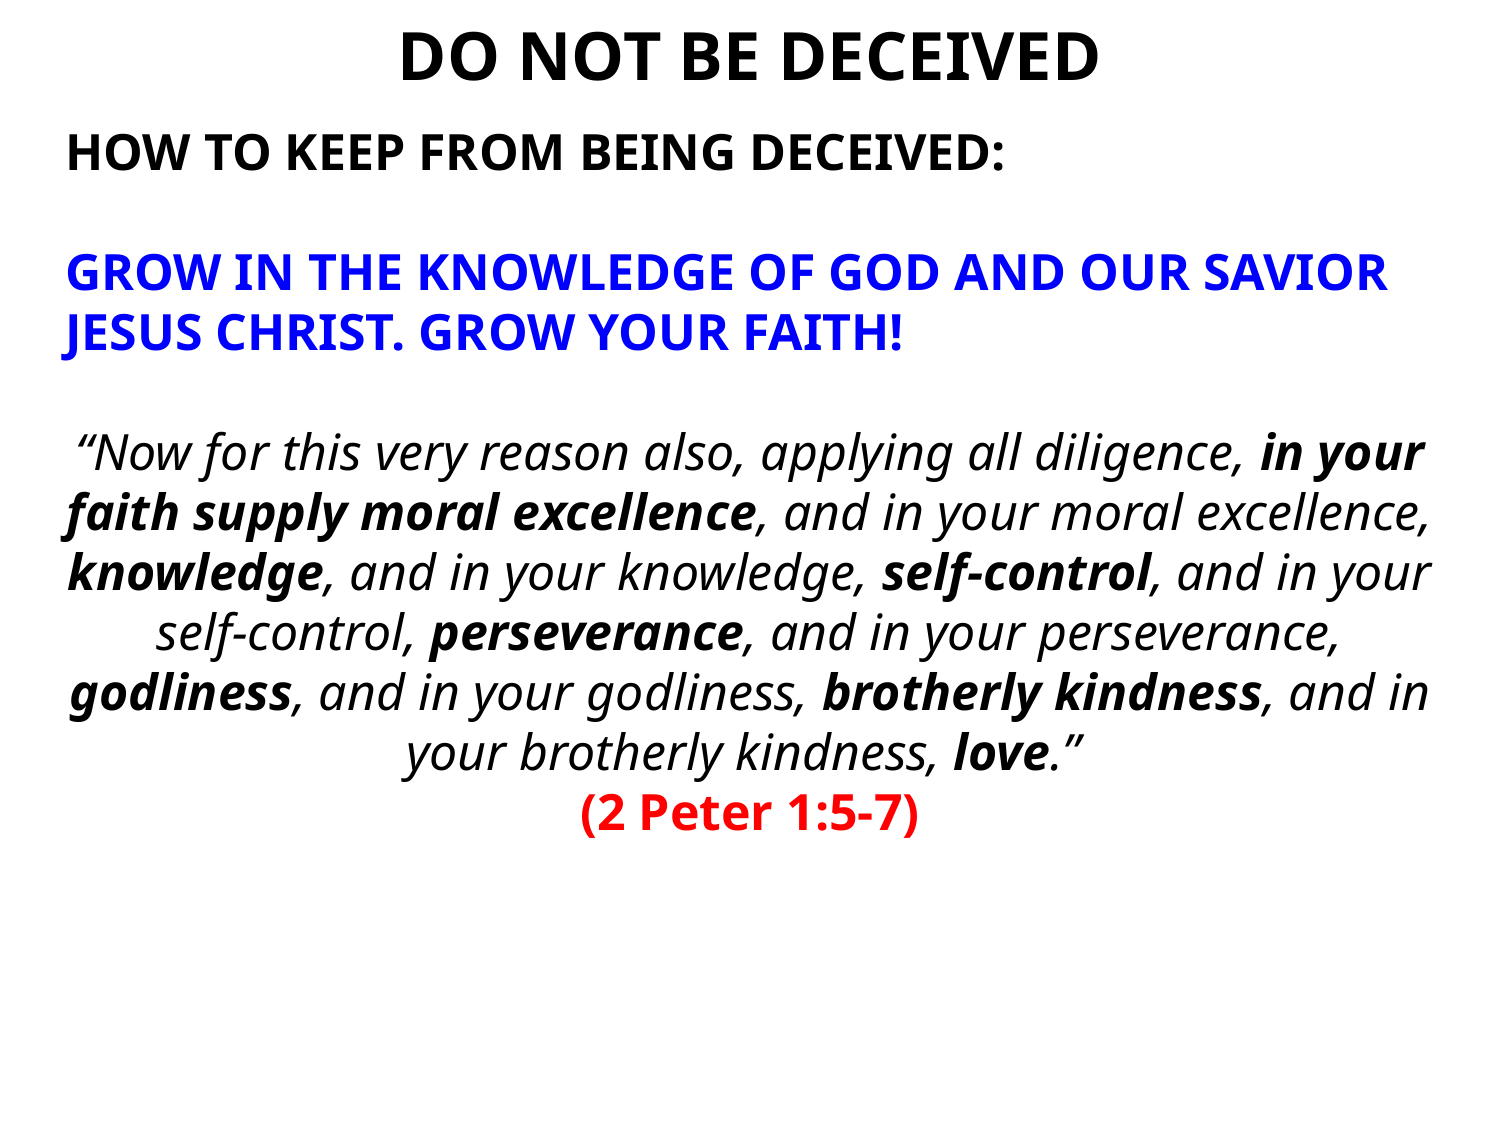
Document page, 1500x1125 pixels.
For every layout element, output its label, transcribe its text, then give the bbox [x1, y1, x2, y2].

text_box DO NOT BE DECEIVED [62, 6, 1438, 119]
text_box HOW TO KEEP FROM BEING DECEIVED: GROW IN THE KNOWLEDGE OF GOD AND OUR SAVIOR JESUS CHRIST. GROW YOUR FAITH! “Now for this very reason also, applying all diligence, in your faith supply moral excellence, and in your moral excellence, knowledge, and in your knowledge, self-control, and in your self-control, perseverance, and in your perseverance, godliness, and in your godliness, brotherly kindness, and in your brotherly kindness, love.” (2 Peter 1:5-7) [50, 112, 1450, 1113]
